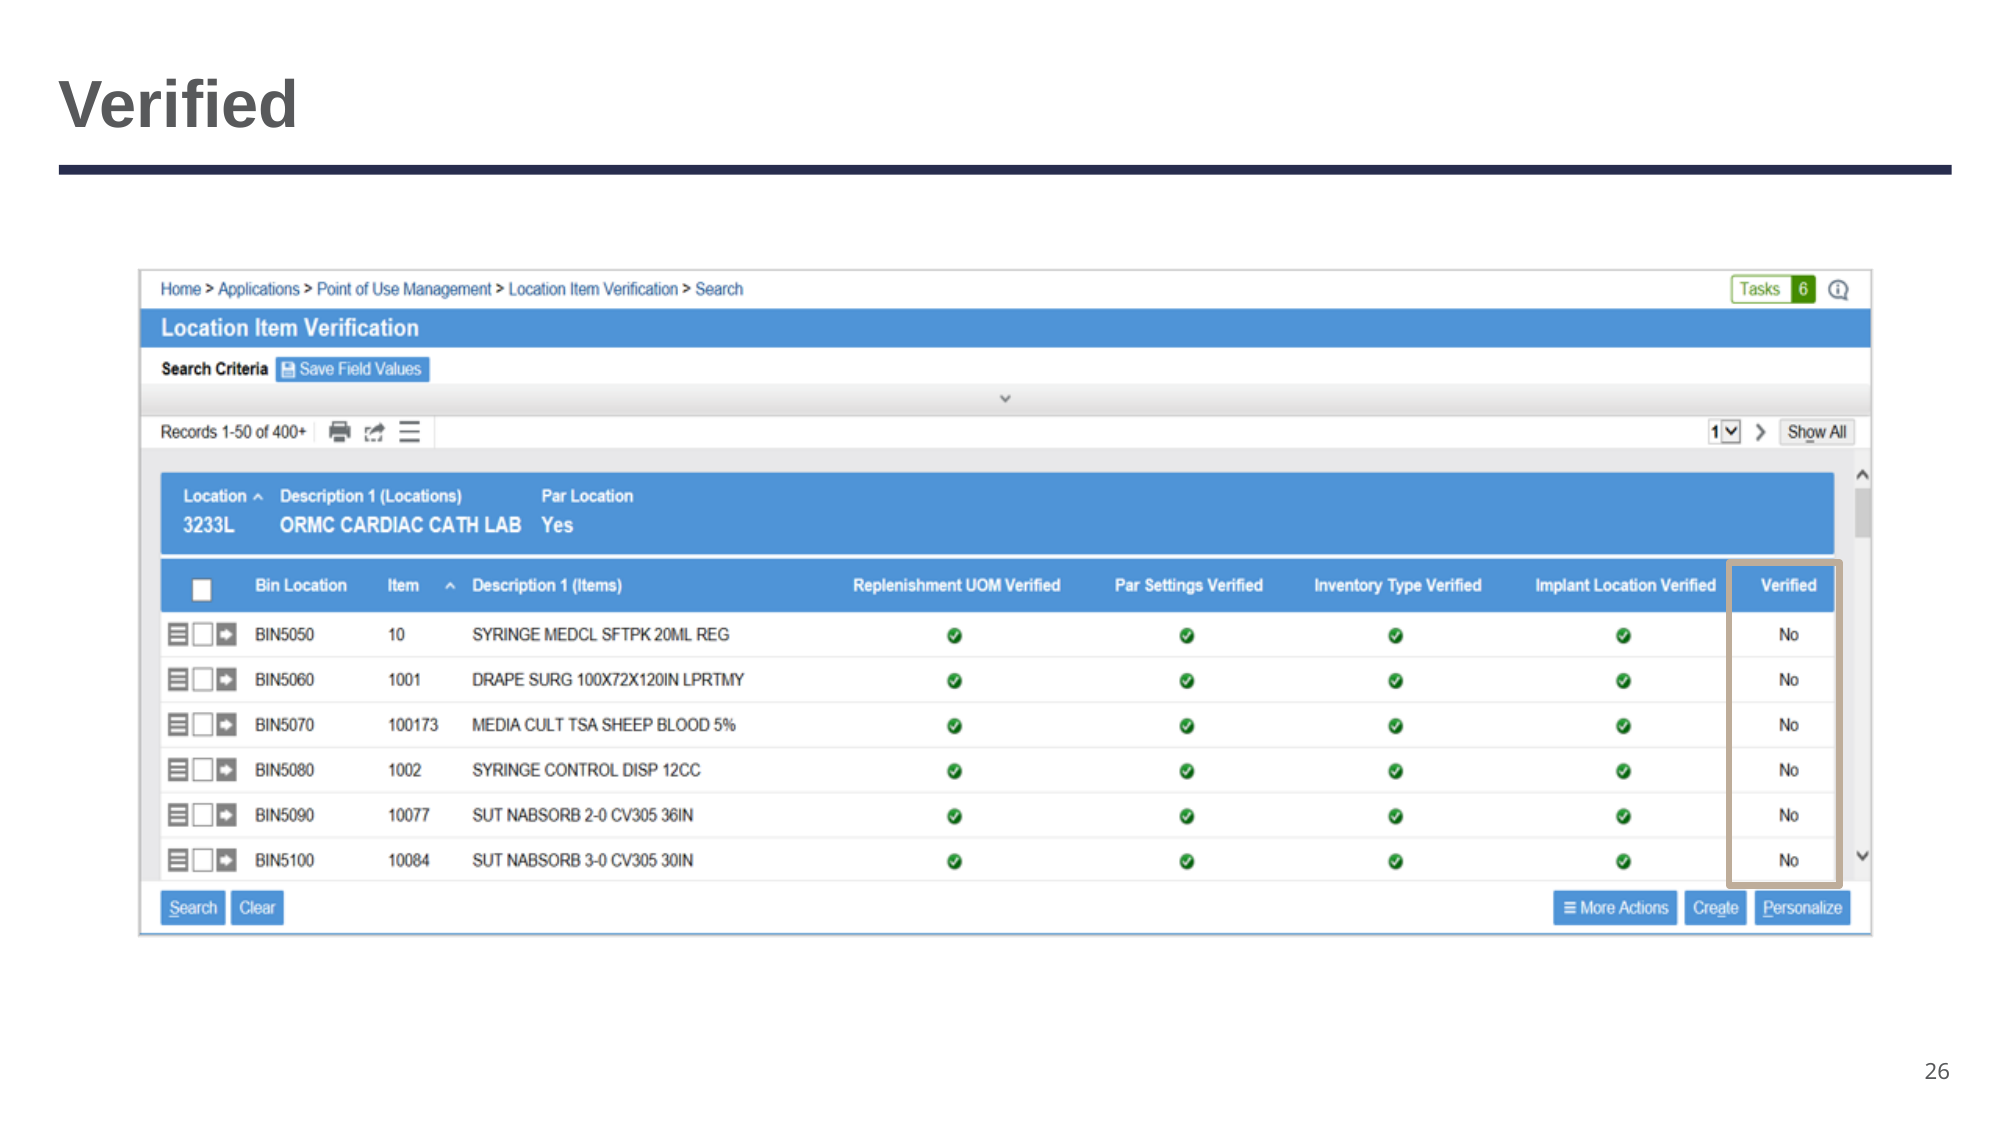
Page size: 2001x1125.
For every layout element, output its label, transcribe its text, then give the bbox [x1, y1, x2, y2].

title Verified [58, 61, 1950, 154]
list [136, 267, 1874, 938]
slide_number 26 [1875, 1038, 1950, 1108]
